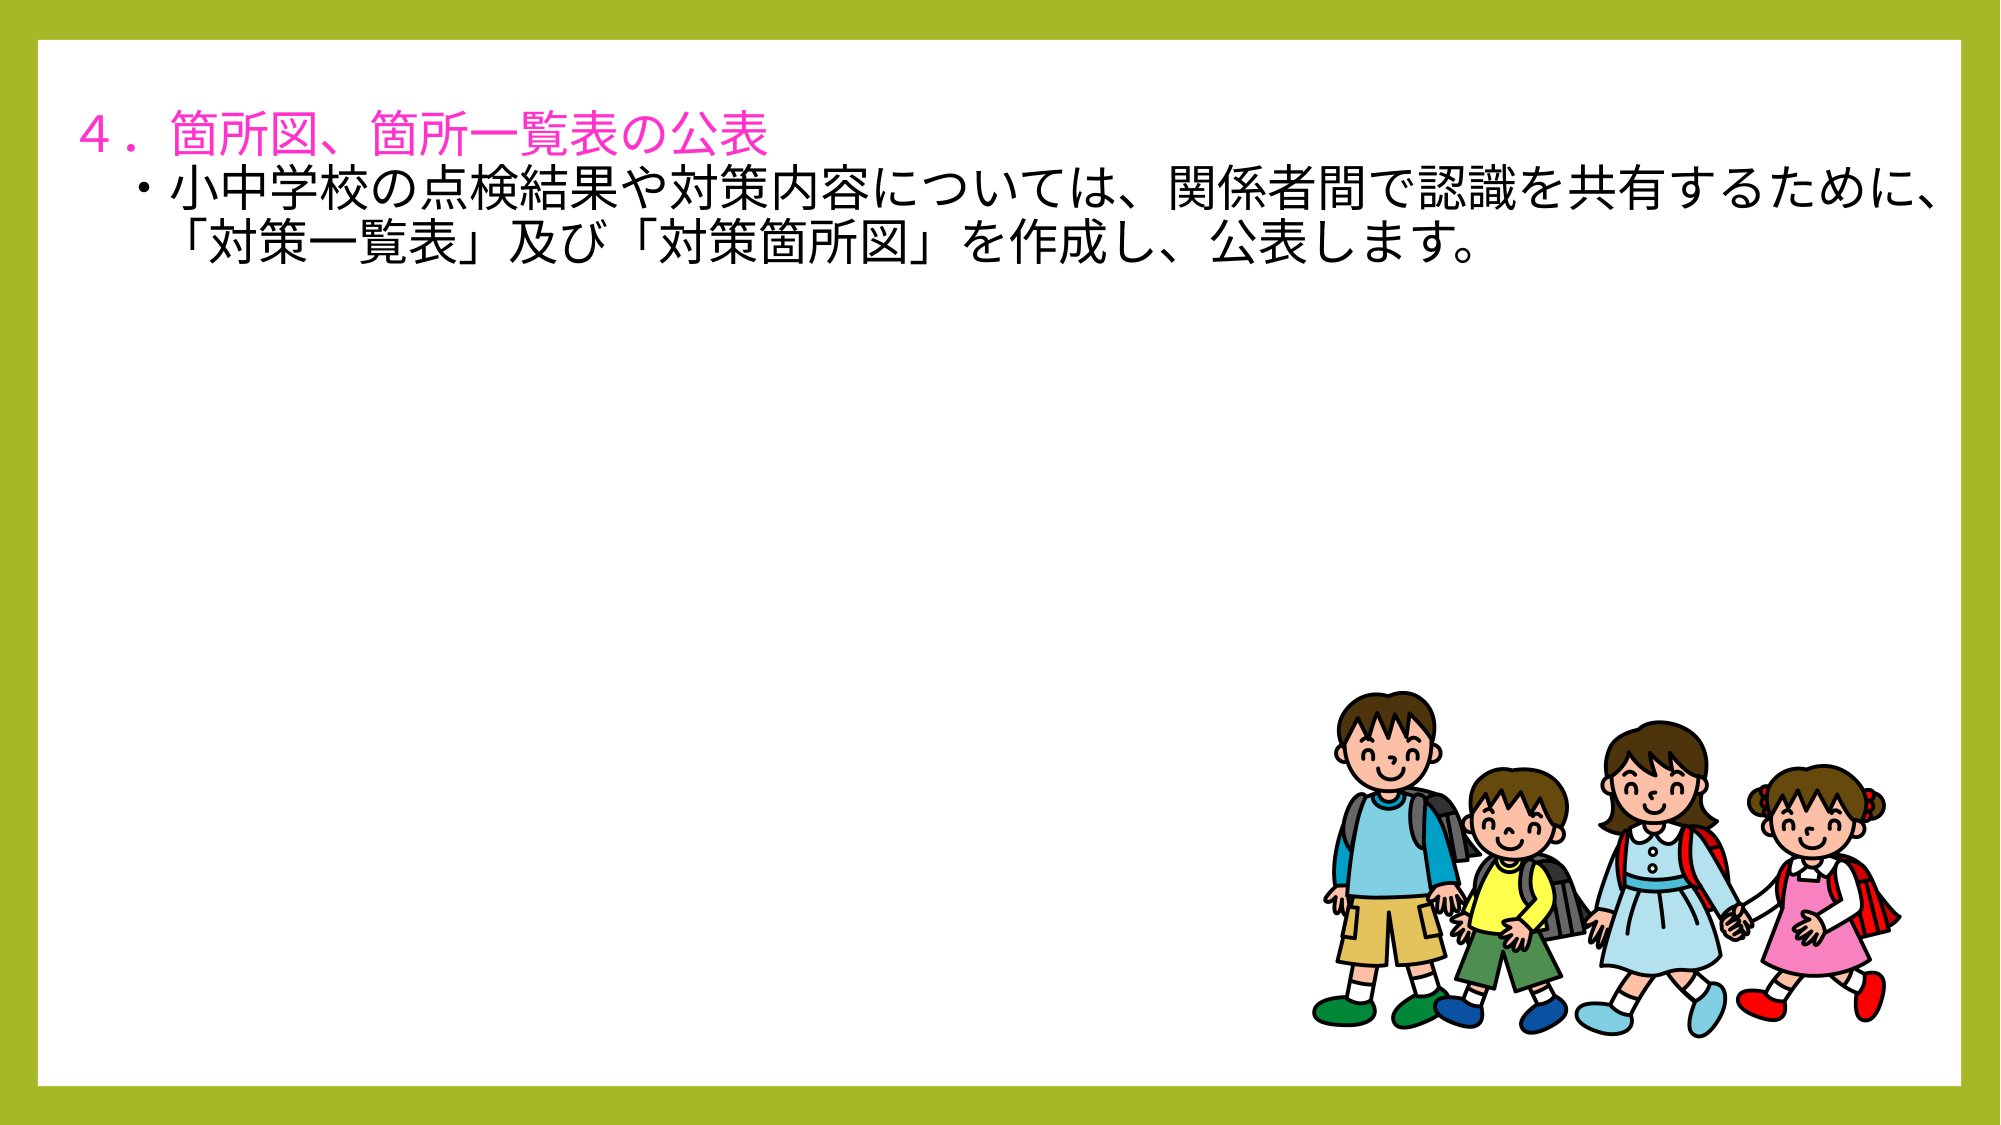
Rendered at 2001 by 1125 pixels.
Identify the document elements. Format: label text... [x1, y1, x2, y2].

text_box ４．箇所図、箇所一覧表の公表 ・小中学校の点検結果や対策内容については、関係者間で認識を共有するために、「対策一覧表」及び「対策箇所図」を作成し、公表します。 [54, 42, 1946, 1082]
picture [1308, 687, 1904, 1042]
